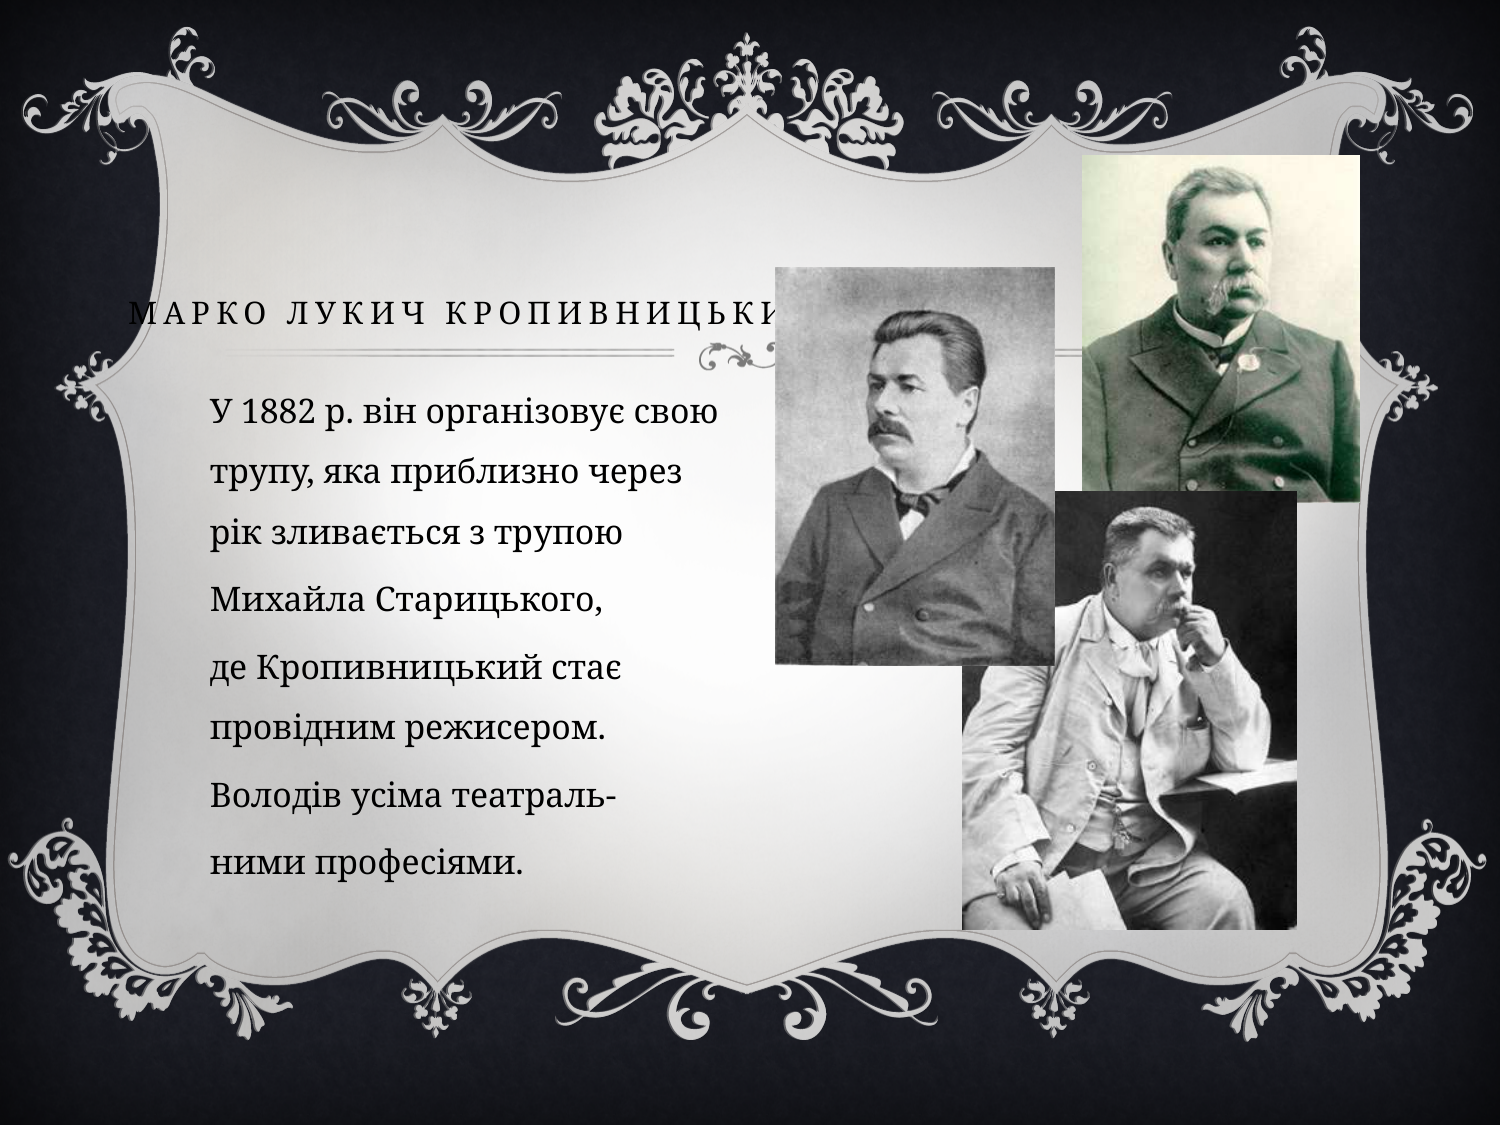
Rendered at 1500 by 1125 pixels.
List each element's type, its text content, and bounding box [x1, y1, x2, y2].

title Марко Лукич Кропивницький [112, 208, 833, 338]
picture [0, 0, 1500, 1125]
list У 1882 р. він організовує свою трупу, яка приблизно через рік зливається з трупою Михайла Старицького, де Кропивницький стає провідним режисером. Володів усіма театраль- ними професіями. [194, 361, 739, 917]
